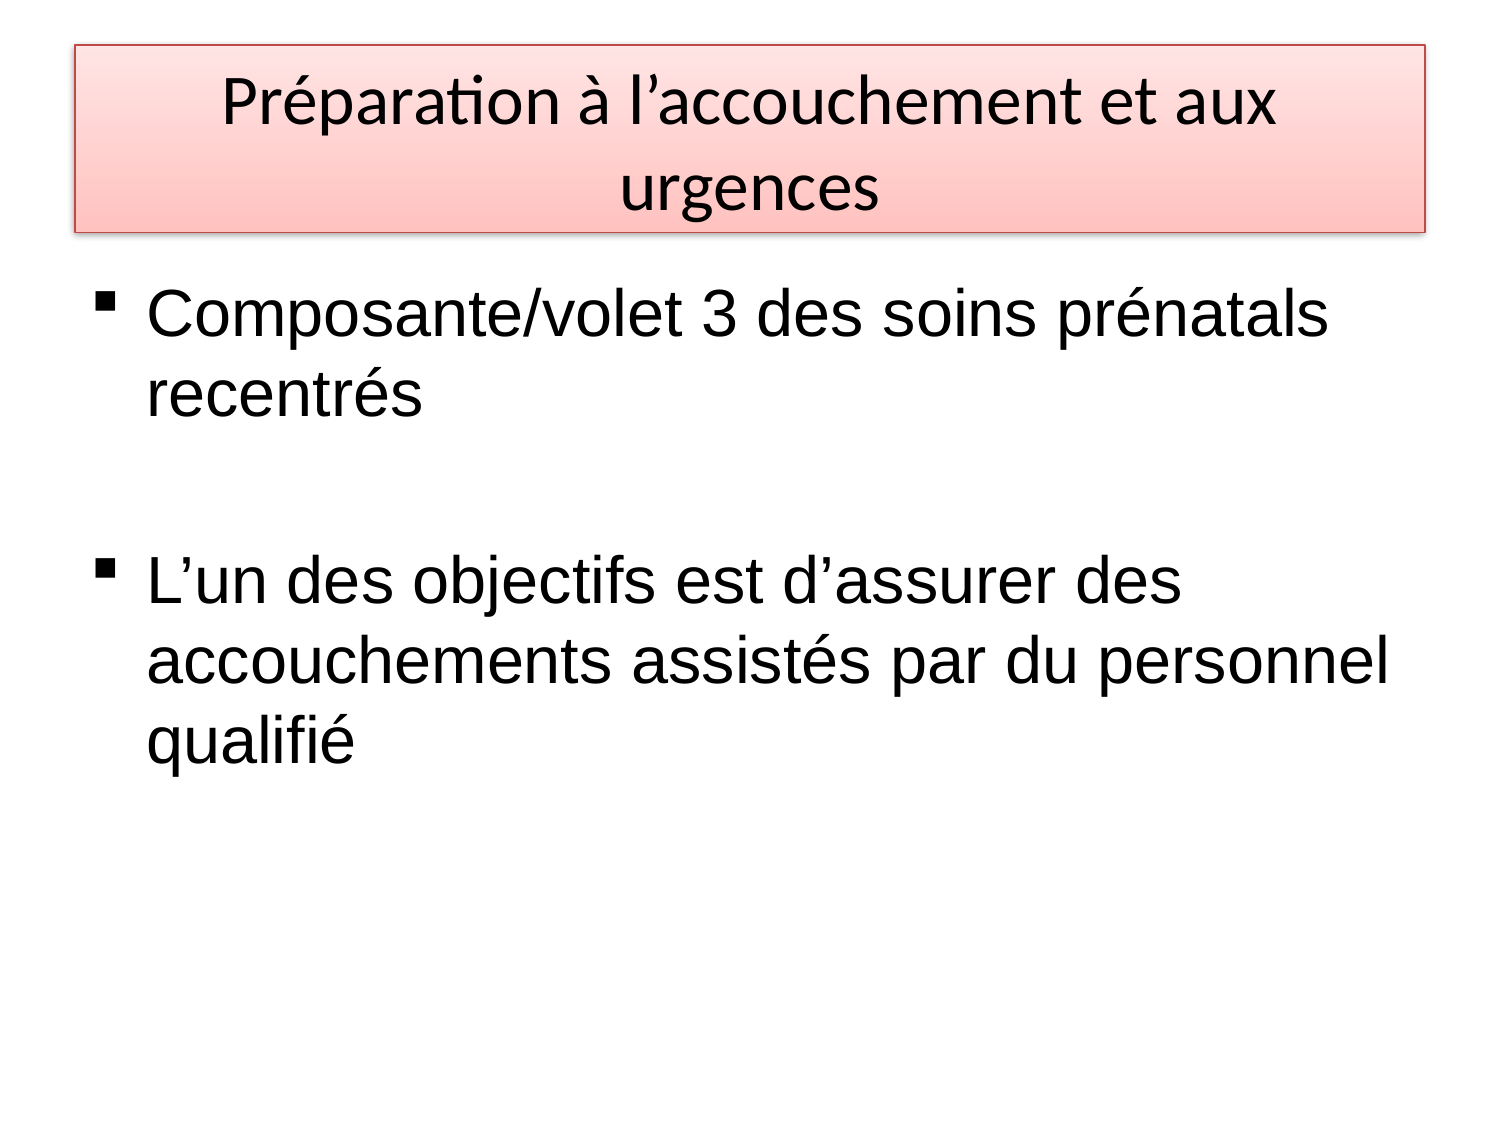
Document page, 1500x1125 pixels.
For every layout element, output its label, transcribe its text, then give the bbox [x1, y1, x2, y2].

list Composante/volet 3 des soins prénatals recentrés L’un des objectifs est d’assurer des accouchements assistés par du personnel qualifié [75, 262, 1425, 1005]
title Préparation à l’accouchement et aux urgences [74, 44, 1426, 233]
